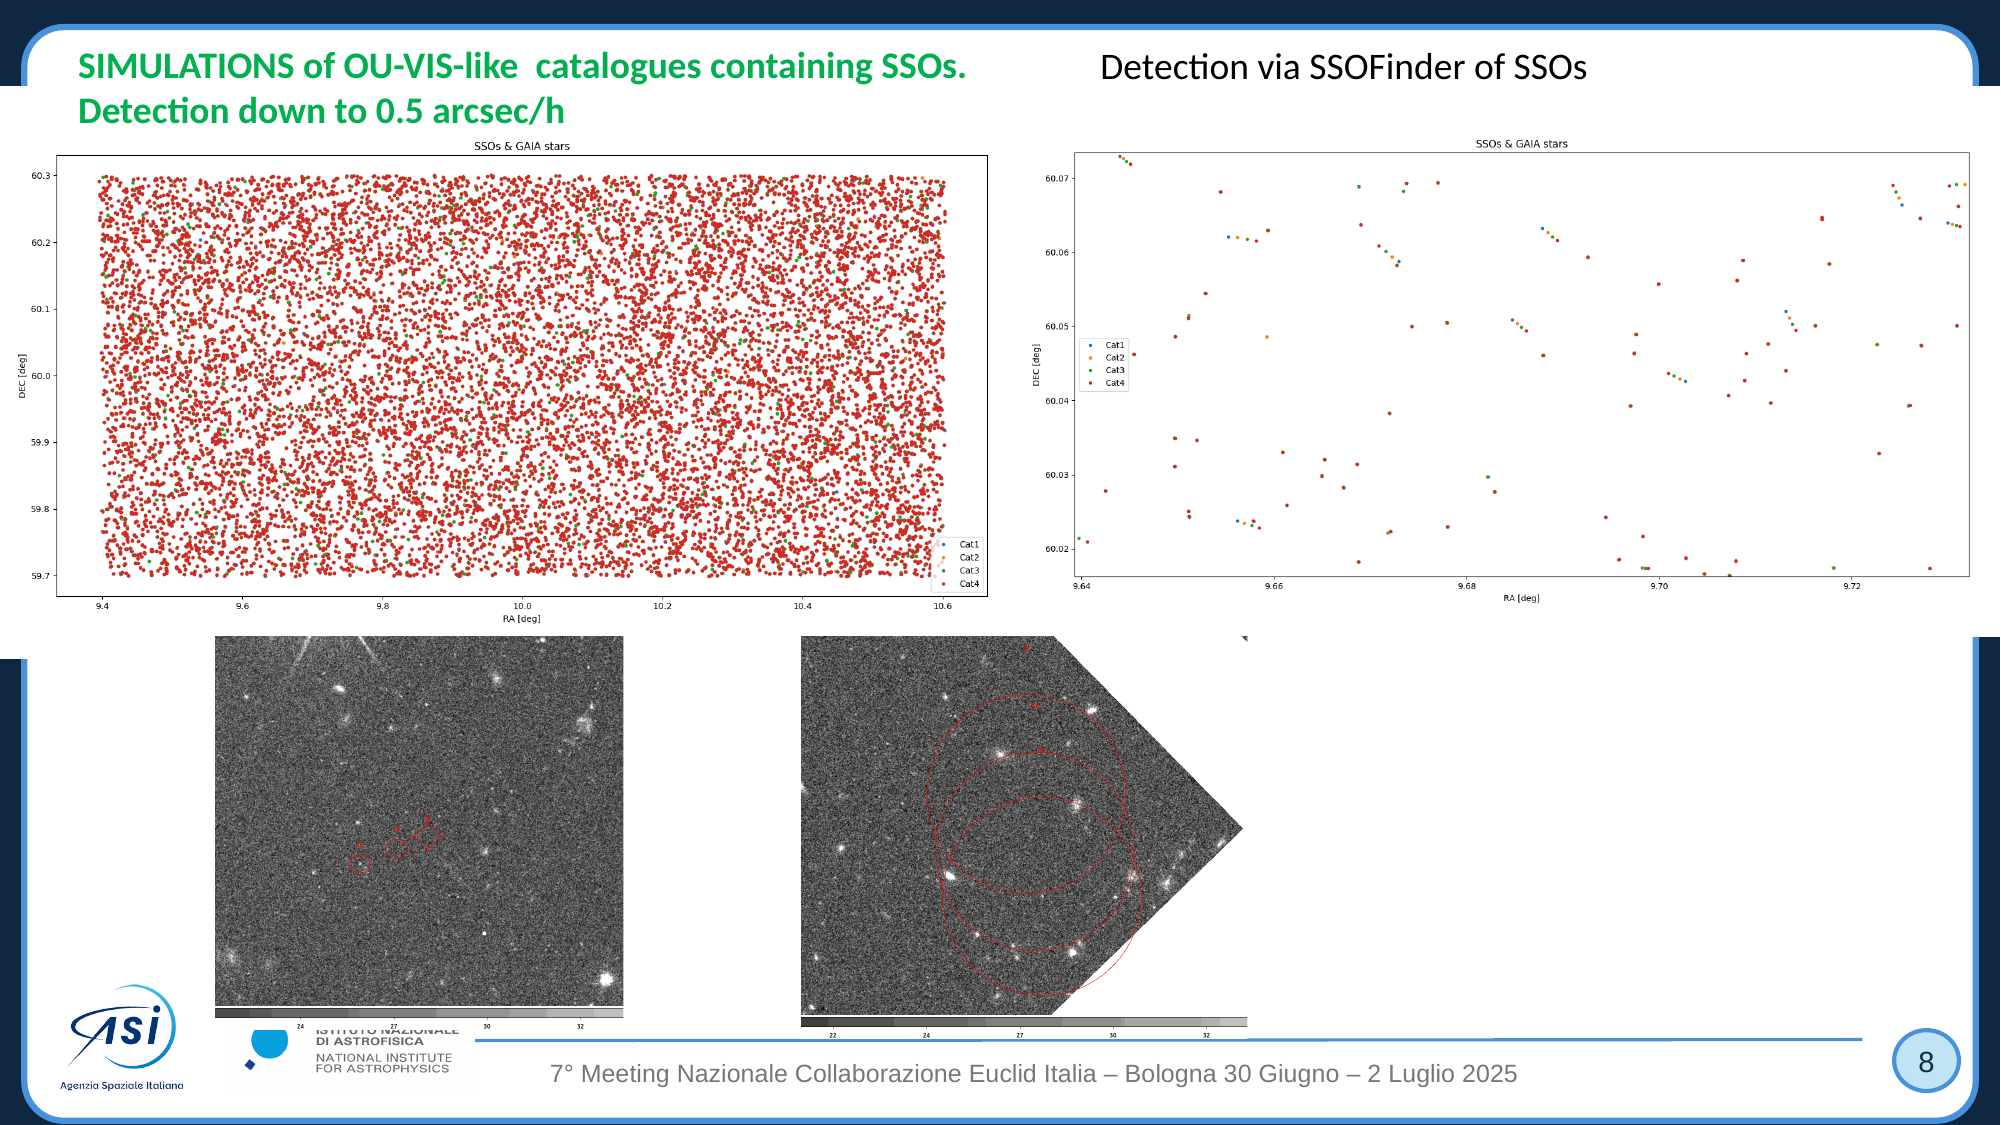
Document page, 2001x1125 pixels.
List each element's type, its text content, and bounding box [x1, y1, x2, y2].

picture [60, 983, 183, 1092]
text_box Detection via SSOFinder of SSOs [1085, 34, 2000, 85]
text_box SIMULATIONS of OU-VIS-like catalogues containing SSOs. Detection down to 0.5 arcsec/h [63, 33, 1000, 84]
picture [0, 85, 2000, 1092]
